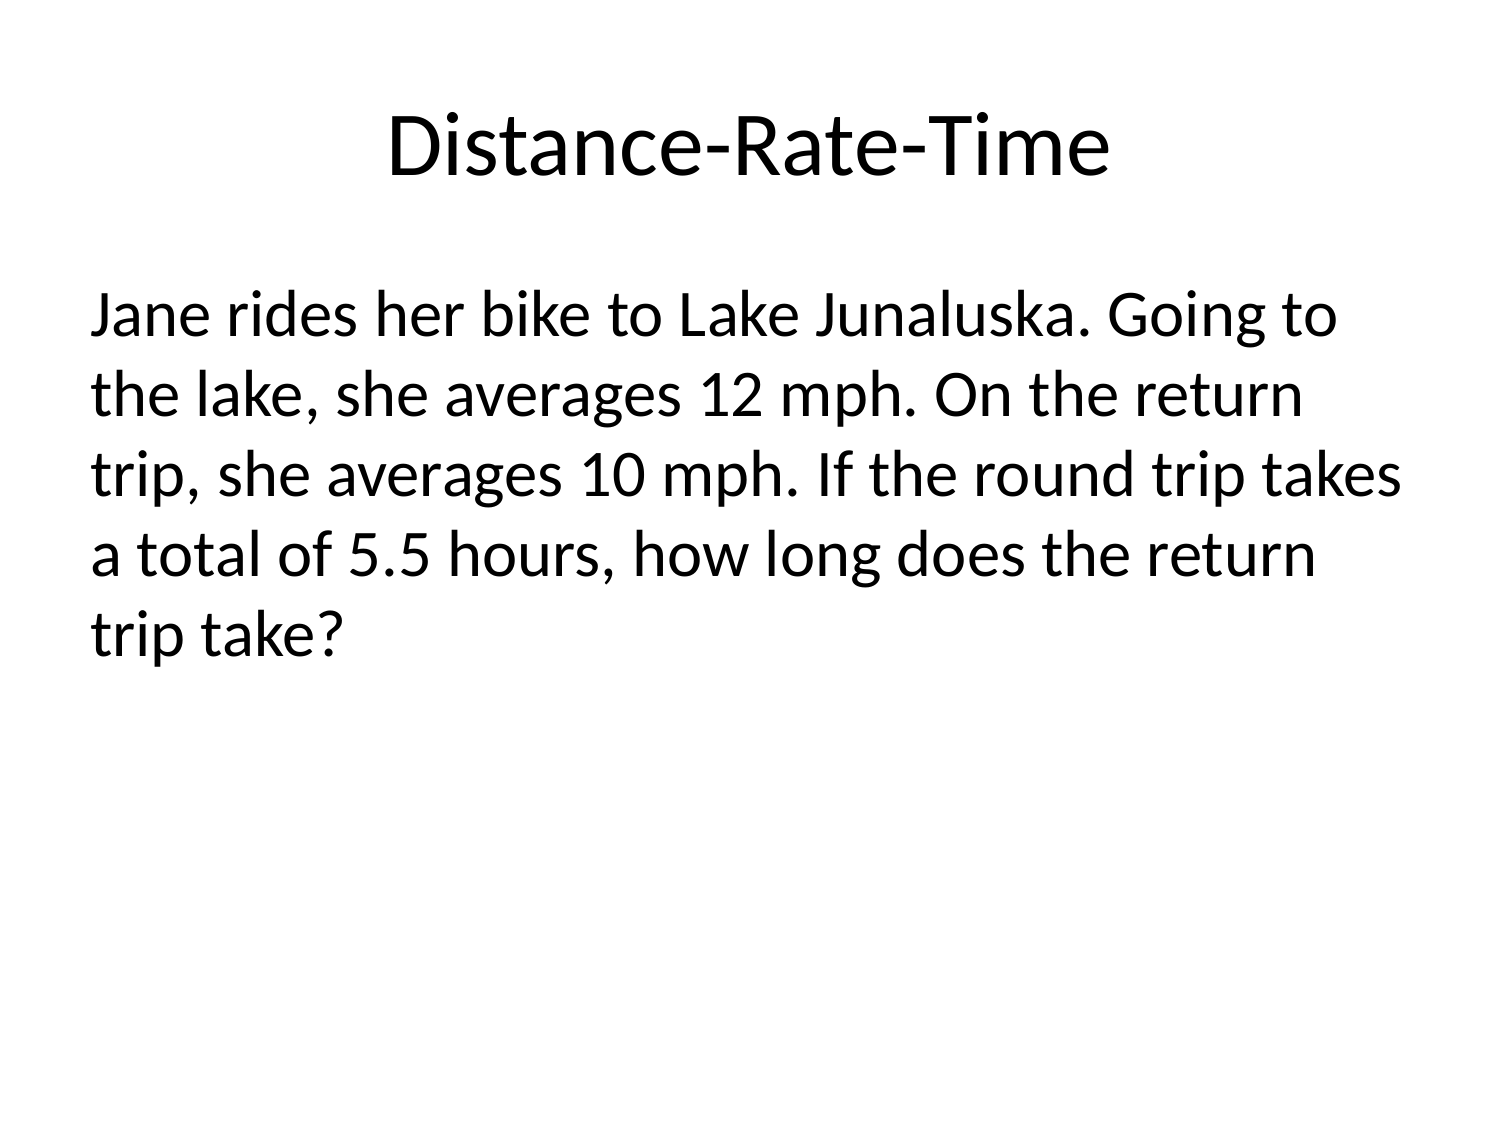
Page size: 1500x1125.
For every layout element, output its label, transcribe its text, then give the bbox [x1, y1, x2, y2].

list Jane rides her bike to Lake Junaluska. Going to the lake, she averages 12 mph. On the return trip, she averages 10 mph. If the round trip takes a total of 5.5 hours, how long does the return trip take? [75, 262, 1425, 1005]
title Distance-Rate-Time [75, 45, 1425, 233]
